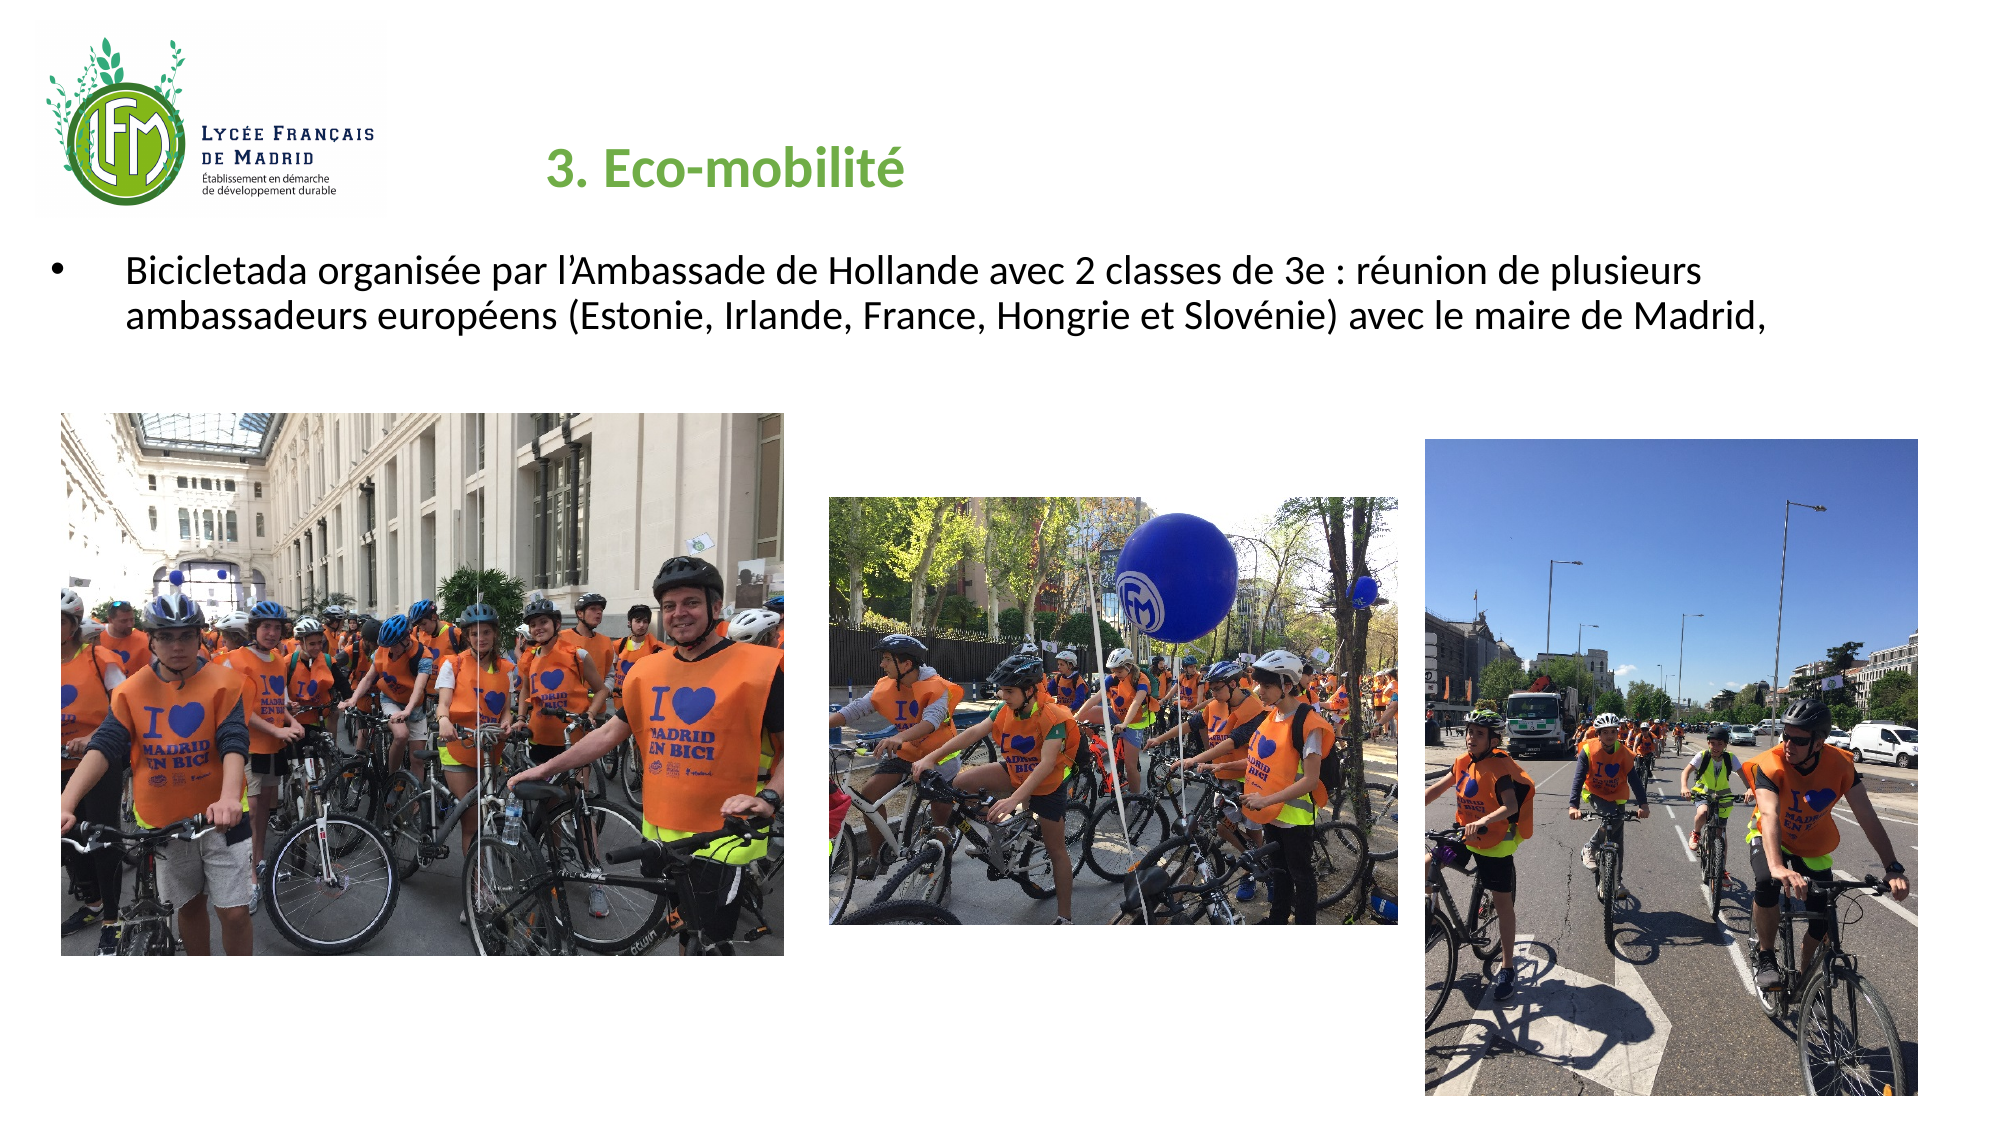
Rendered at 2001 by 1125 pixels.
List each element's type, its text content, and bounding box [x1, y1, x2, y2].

list Bicicletada organisée par l’Ambassade de Hollande avec 2 classes de 3e : réunion de plusieurs ambassadeurs européens (Estonie, Irlande, France, Hongrie et Slovénie) avec le maire de Madrid, [35, 241, 1863, 894]
picture [1425, 439, 1918, 1096]
picture [829, 497, 1398, 925]
picture [61, 413, 784, 956]
picture [35, 20, 387, 218]
title 3. Eco-mobilité [530, 59, 1863, 241]
